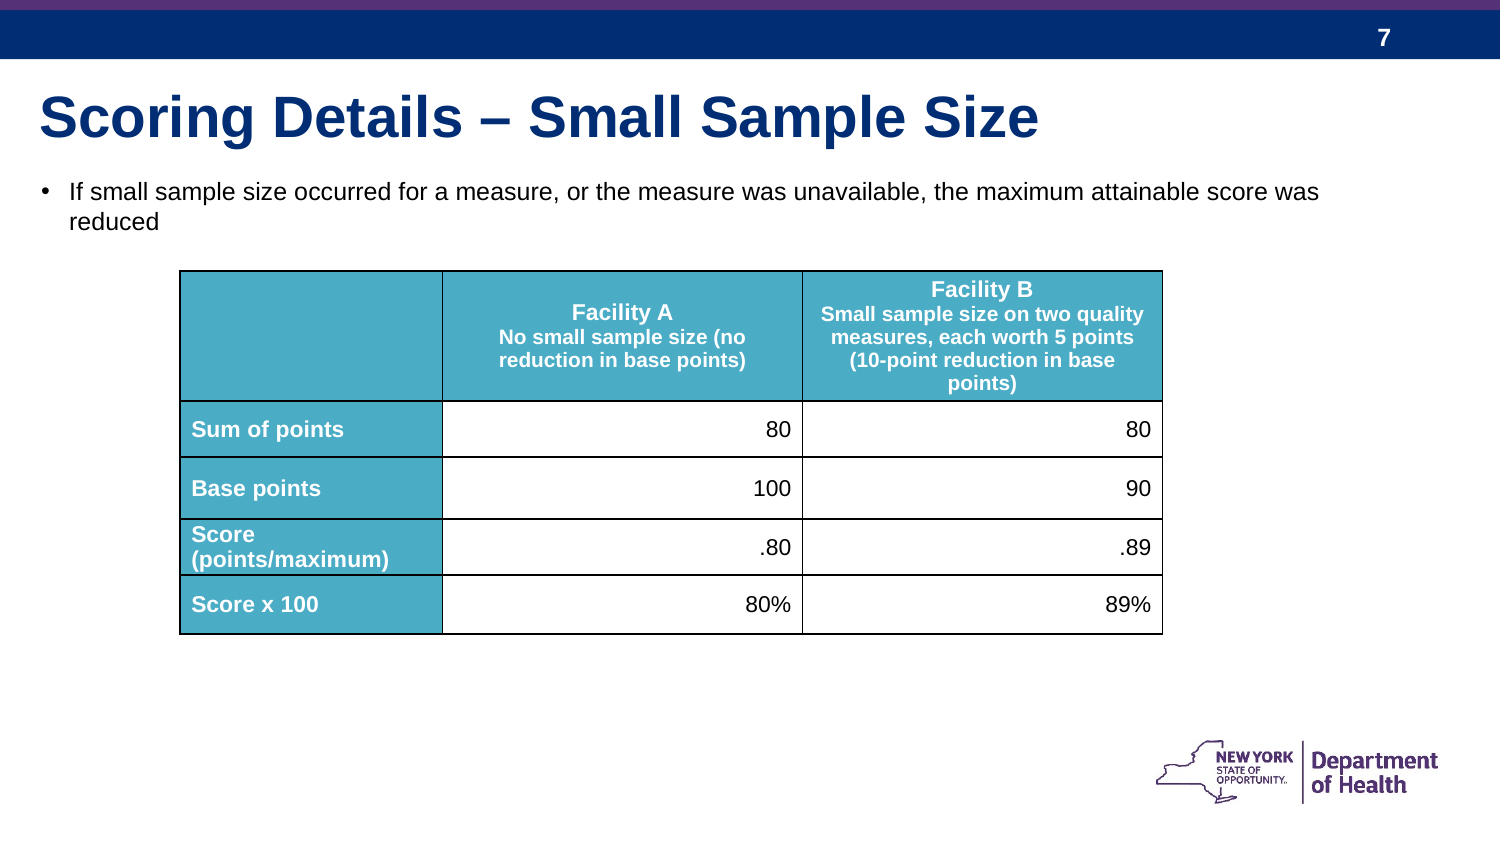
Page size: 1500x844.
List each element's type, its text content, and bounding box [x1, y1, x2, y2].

table_cell Base points [181, 458, 442, 518]
table_header [181, 272, 442, 400]
table_cell .89 [803, 520, 1162, 574]
picture [1156, 740, 1438, 804]
text_box Scoring Details – Small Sample Size [24, 71, 1450, 157]
text_box If small sample size occurred for a measure, or the measure was unavailable, the maximum attainable score was reduced [25, 168, 1351, 244]
table_cell .80 [443, 520, 802, 574]
table_header Facility A No small sample size (no reduction in base points) [443, 272, 802, 400]
table_cell 89% [803, 576, 1162, 633]
table_cell 80 [443, 402, 802, 456]
table_cell 80% [443, 576, 802, 633]
table_cell 80 [803, 402, 1162, 456]
table_cell Score x 100 [181, 576, 442, 633]
table_cell 90 [803, 458, 1162, 518]
table_cell Sum of points [181, 402, 442, 456]
table_cell Score (points/maximum) [181, 520, 442, 574]
table_cell 100 [443, 458, 802, 518]
table_header Facility B Small sample size on two quality measures, each worth 5 points (10-point reduction in base points) [803, 272, 1162, 400]
